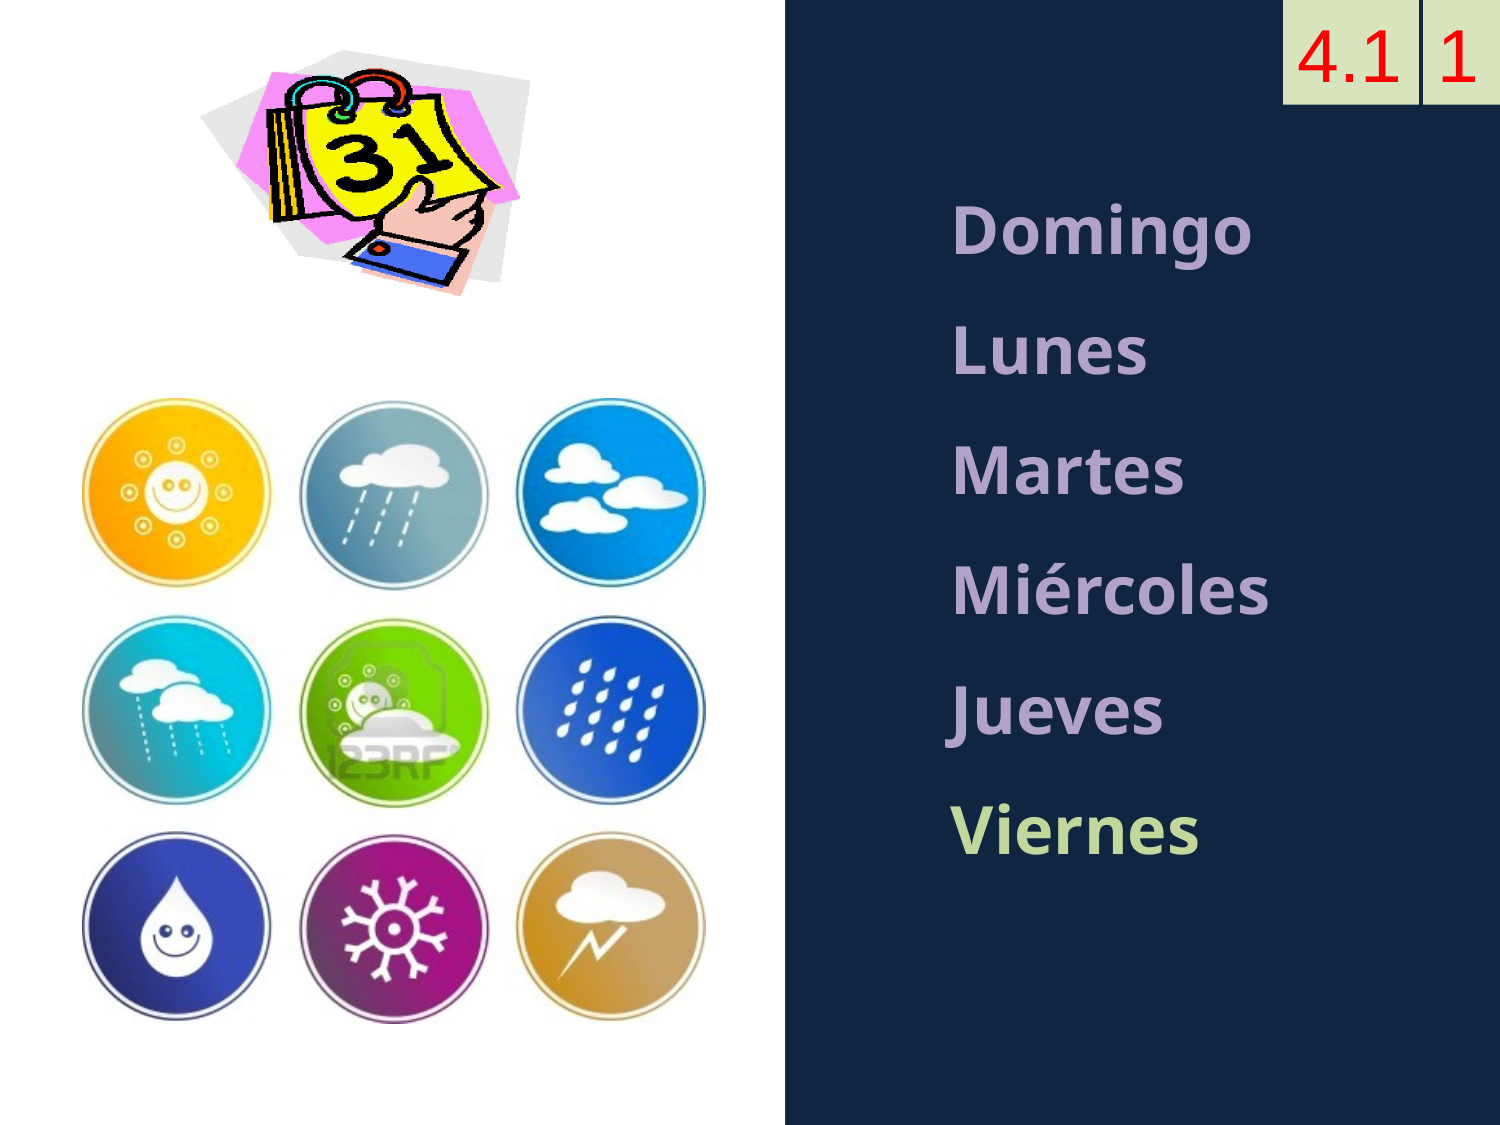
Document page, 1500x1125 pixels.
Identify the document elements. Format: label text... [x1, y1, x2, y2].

picture [198, 46, 540, 303]
picture [81, 398, 706, 1024]
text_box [1282, 0, 1500, 107]
text_box [0, 0, 787, 1125]
text_box Domingo Lunes Martes Miércoles Jueves Viernes [935, 140, 1286, 875]
